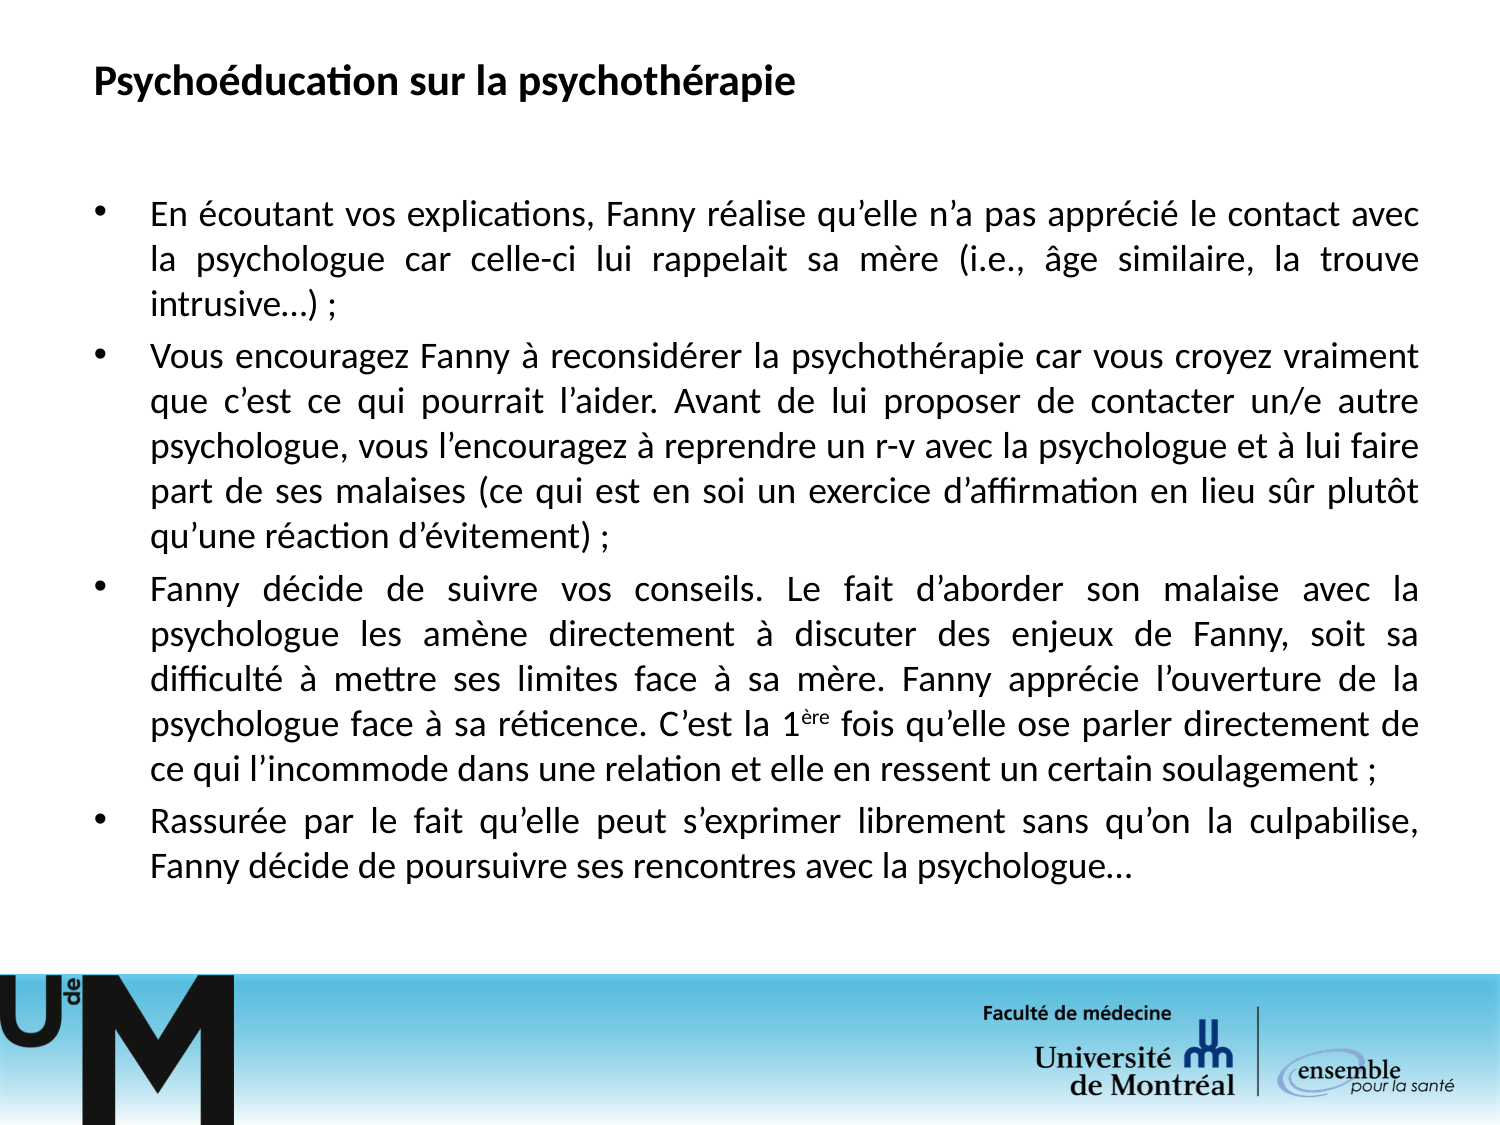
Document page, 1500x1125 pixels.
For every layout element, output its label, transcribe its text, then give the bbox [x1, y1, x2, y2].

picture [0, 975, 234, 1125]
list En écoutant vos explications, Fanny réalise qu’elle n’a pas apprécié le contact avec la psychologue car celle-ci lui rappelait sa mère (i.e., âge similaire, la trouve intrusive…) ; Vous encouragez Fanny à reconsidérer la psychothérapie car vous croyez vraiment que c’est ce qui pourrait l’aider. Avant de lui proposer de contacter un/e autre psychologue, vous l’encouragez à reprendre un r-v avec la psychologue et à lui faire part de ses malaises (ce qui est en soi un exercice d’affirmation en lieu sûr plutôt qu’une réaction d’évitement) ; Fanny décide de suivre vos conseils. Le fait d’aborder son malaise avec la psychologue les amène directement à discuter des enjeux de Fanny, soit sa difficulté à mettre ses limites face à sa mère. Fanny apprécie l’ouverture de la psychologue face à sa réticence. C’est la 1ère fois qu’elle ose parler directement de ce qui l’incommode dans une relation et elle en ressent un certain soulagement ; Rassurée par le fait qu’elle peut s’exprimer librement sans qu’on la culpabilise, Fanny décide de poursuivre ses rencontres avec la psychologue… [78, 181, 1436, 754]
title Psychoéducation sur la psychothérapie [78, 44, 1357, 153]
picture [972, 998, 1467, 1104]
